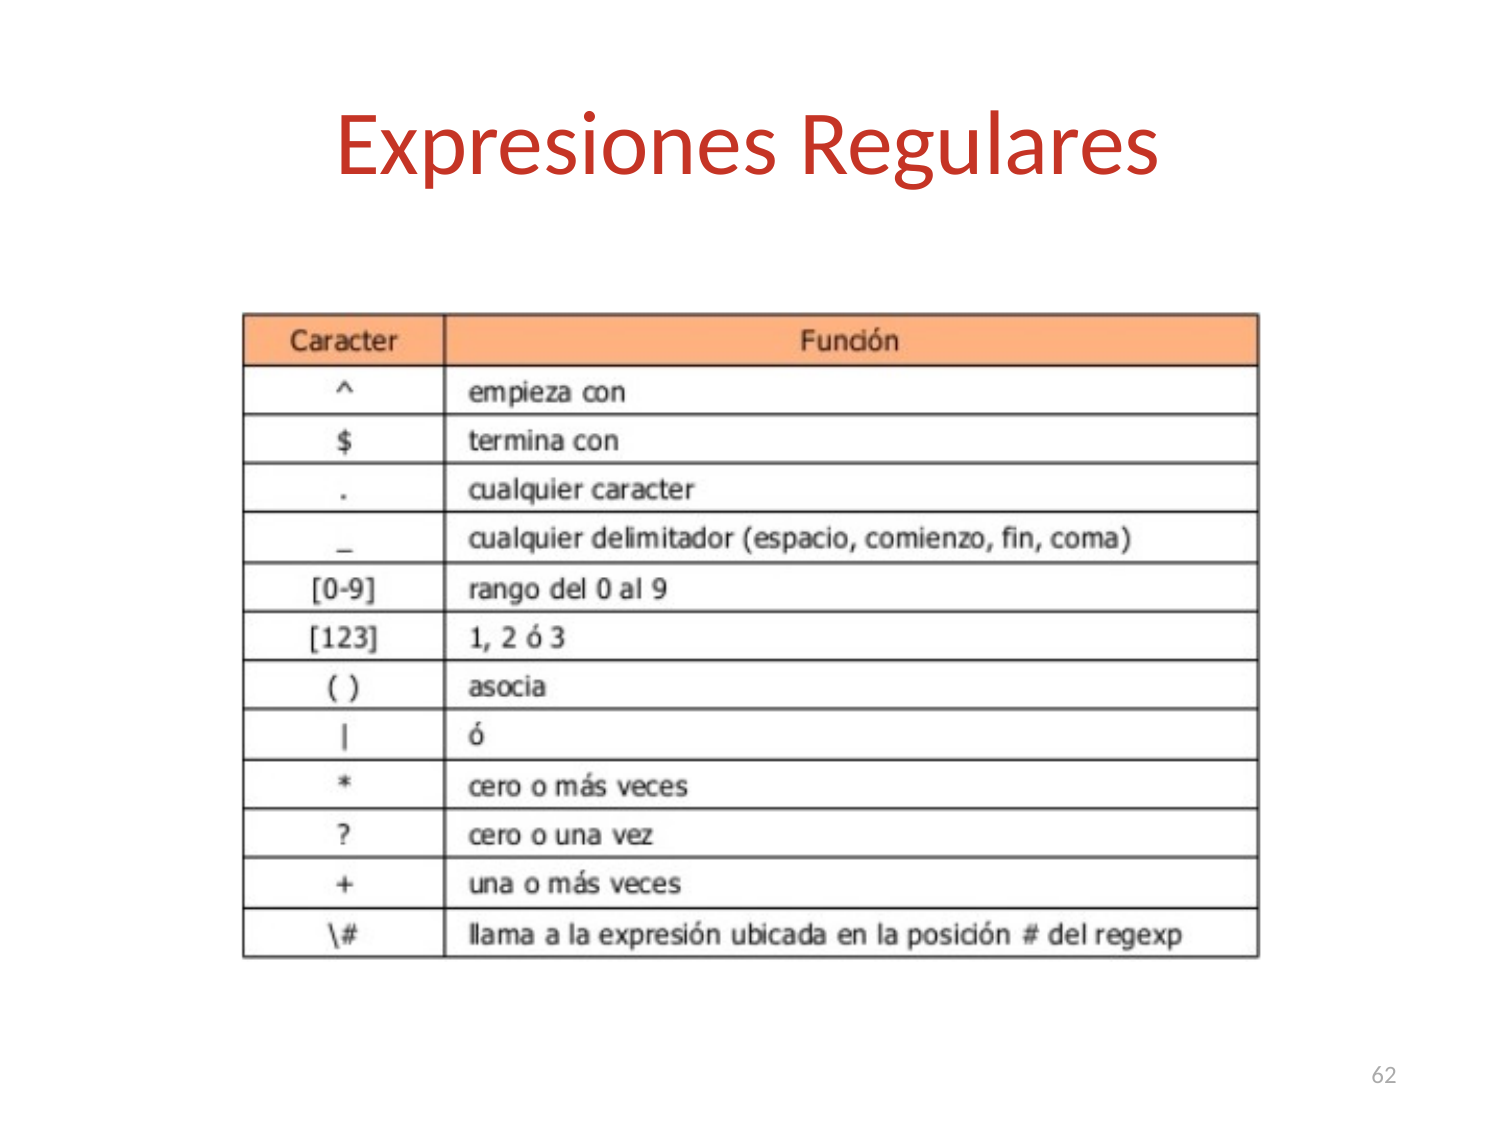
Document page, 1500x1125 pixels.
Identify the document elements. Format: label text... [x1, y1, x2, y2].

slide_number 62 [1059, 745, 1397, 1125]
text_box [241, 311, 1261, 962]
title Expresiones Regulares [332, 41, 1168, 232]
